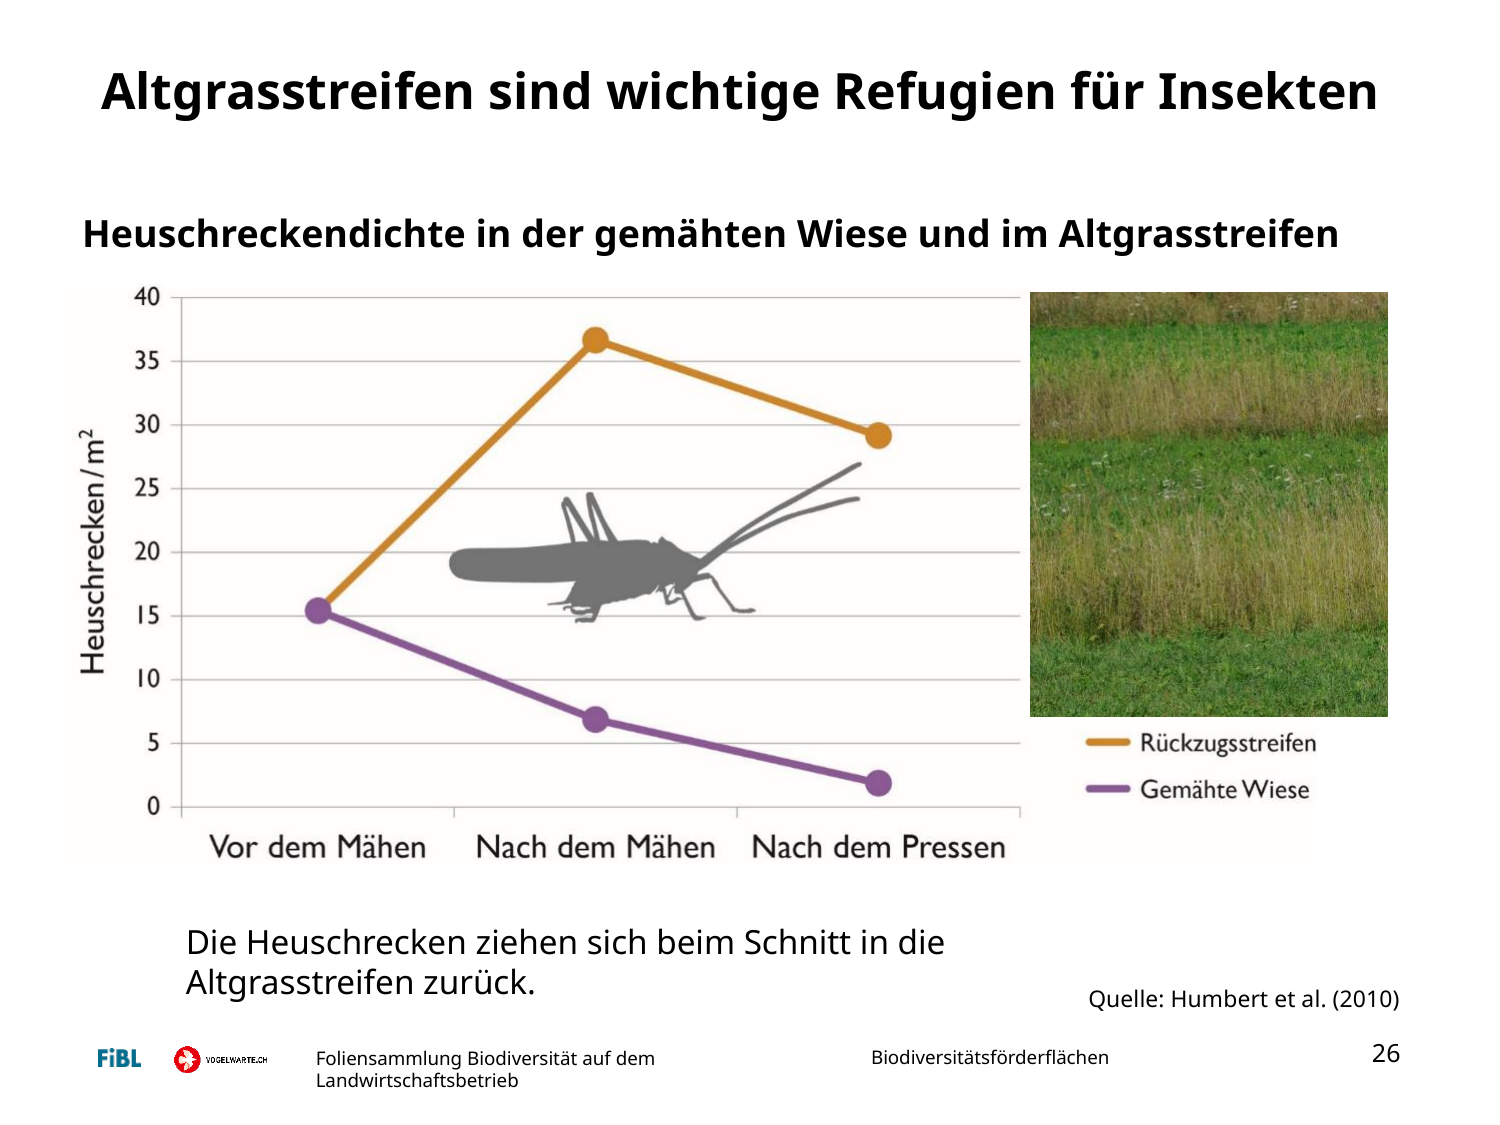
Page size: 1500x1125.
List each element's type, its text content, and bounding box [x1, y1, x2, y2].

picture [174, 1046, 267, 1073]
title Altgrasstreifen sind wichtige Refugien für Insekten [101, 66, 1399, 170]
picture [98, 1048, 141, 1067]
text_box Die Heuschrecken ziehen sich beim Schnitt in die Altgrasstreifen zurück. [171, 914, 1179, 1009]
picture [64, 283, 1388, 867]
text_box Heuschreckendichte in der gemähten Wiese und im Altgrasstreifen [67, 203, 1462, 263]
text_box Quelle: Humbert et al. (2010) [1073, 977, 1415, 1020]
slide_number 26 [1270, 1020, 1401, 1080]
